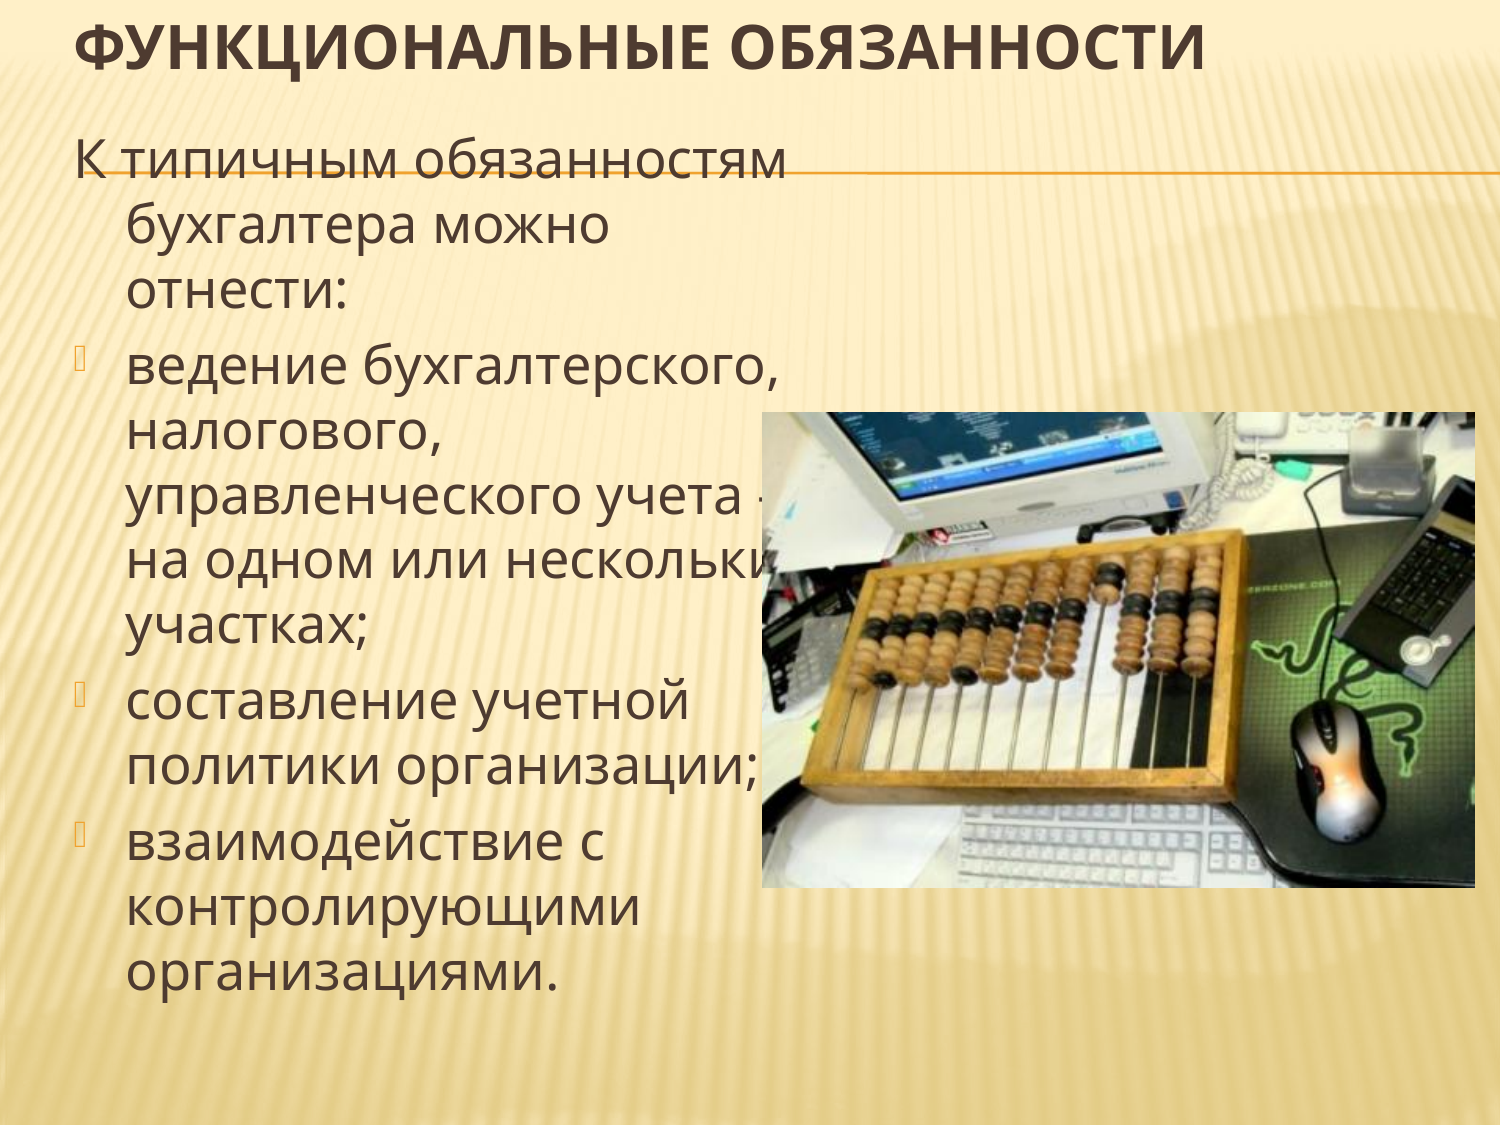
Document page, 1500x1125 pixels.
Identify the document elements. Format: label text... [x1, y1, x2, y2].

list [762, 411, 1476, 888]
list К типичным обязанностям бухгалтера можно отнести: ведение бухгалтерского, налогового, управленческого учета – на одном или нескольких участках; составление учетной политики организации; взаимодействие с контролирующими организациями. [58, 117, 832, 1025]
title Функциональные обязанности [58, 0, 1409, 164]
